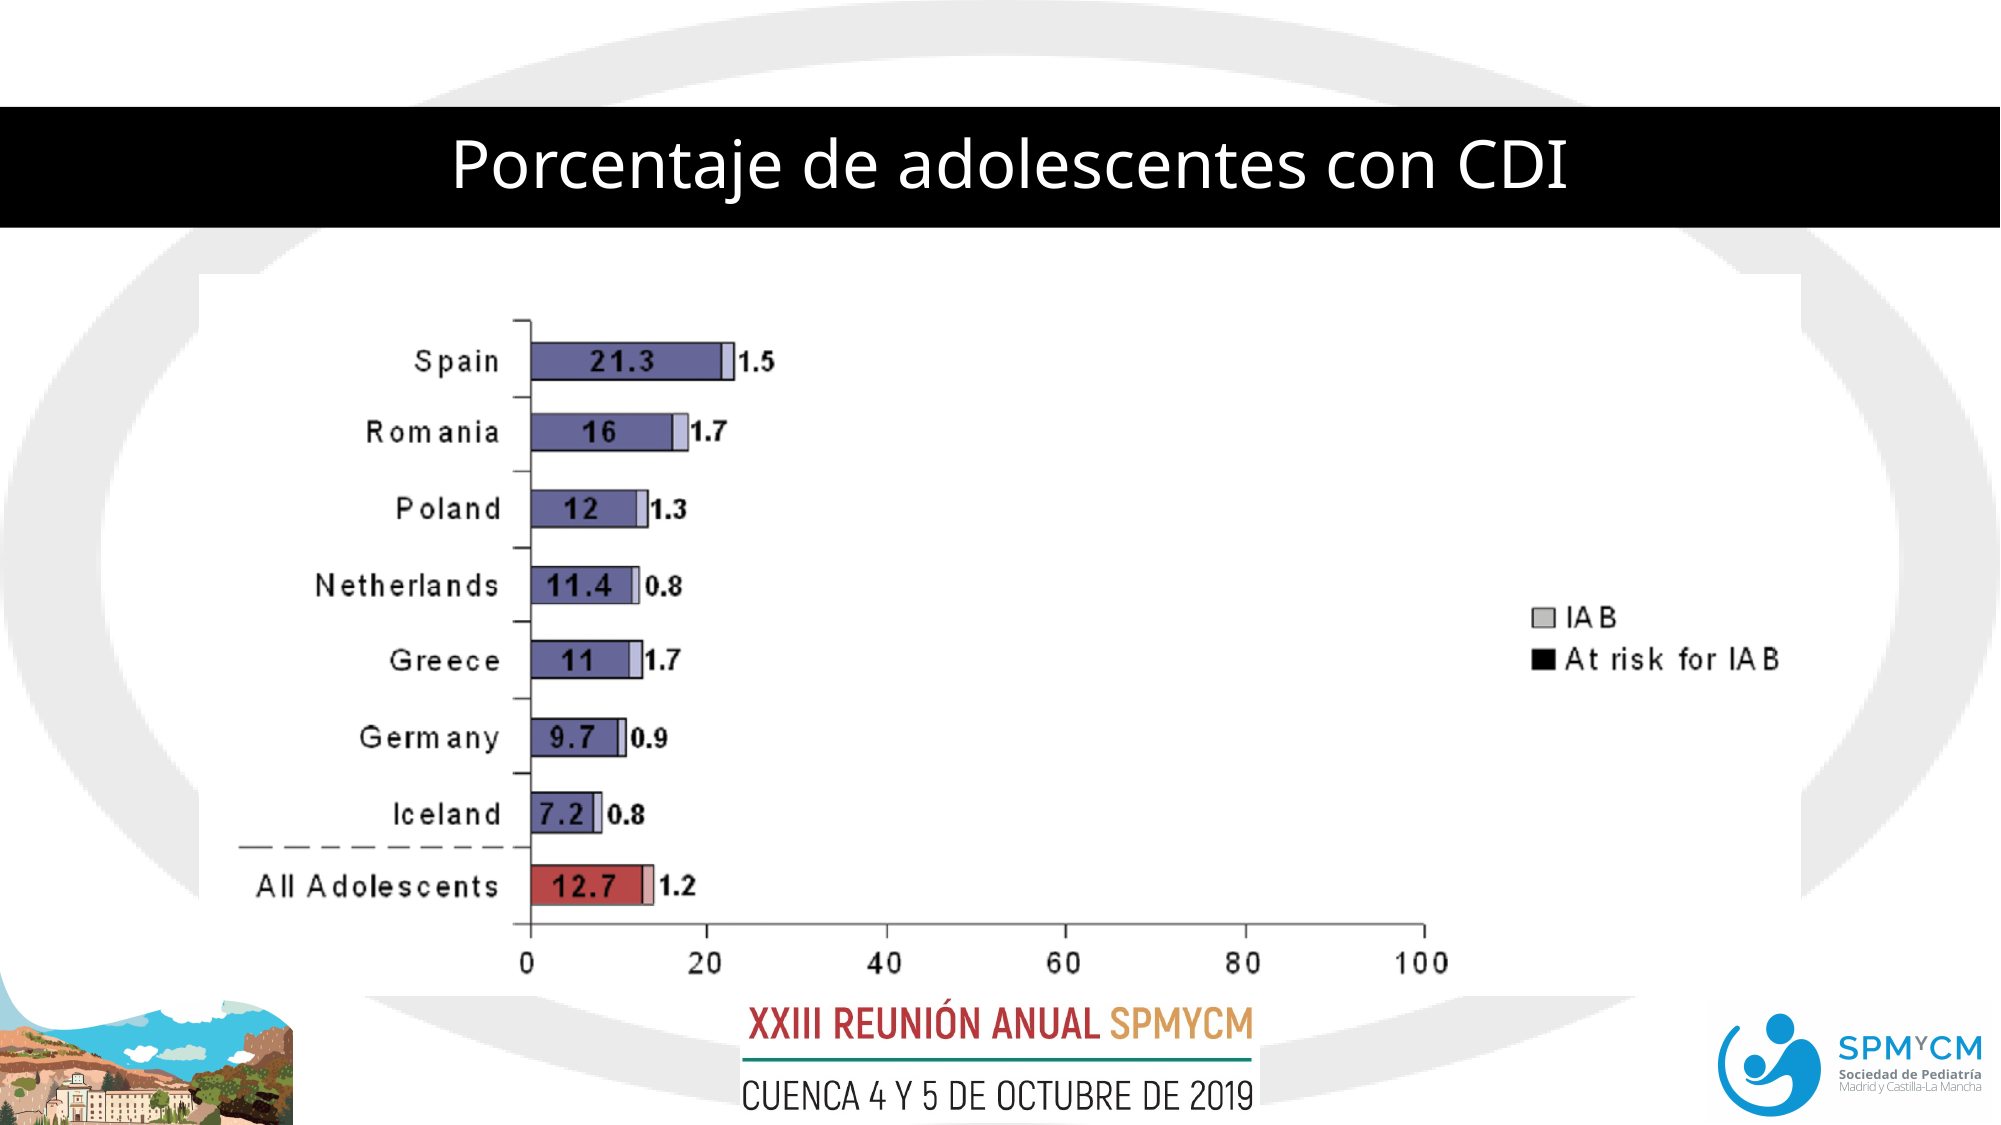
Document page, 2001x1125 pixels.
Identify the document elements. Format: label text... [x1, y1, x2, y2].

title Porcentaje de adolescentes con CDI [91, 105, 1931, 228]
picture [0, 966, 293, 1125]
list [199, 274, 1801, 996]
picture [740, 996, 1260, 1123]
text_box [0, 106, 2000, 229]
picture [1707, 1000, 1993, 1123]
